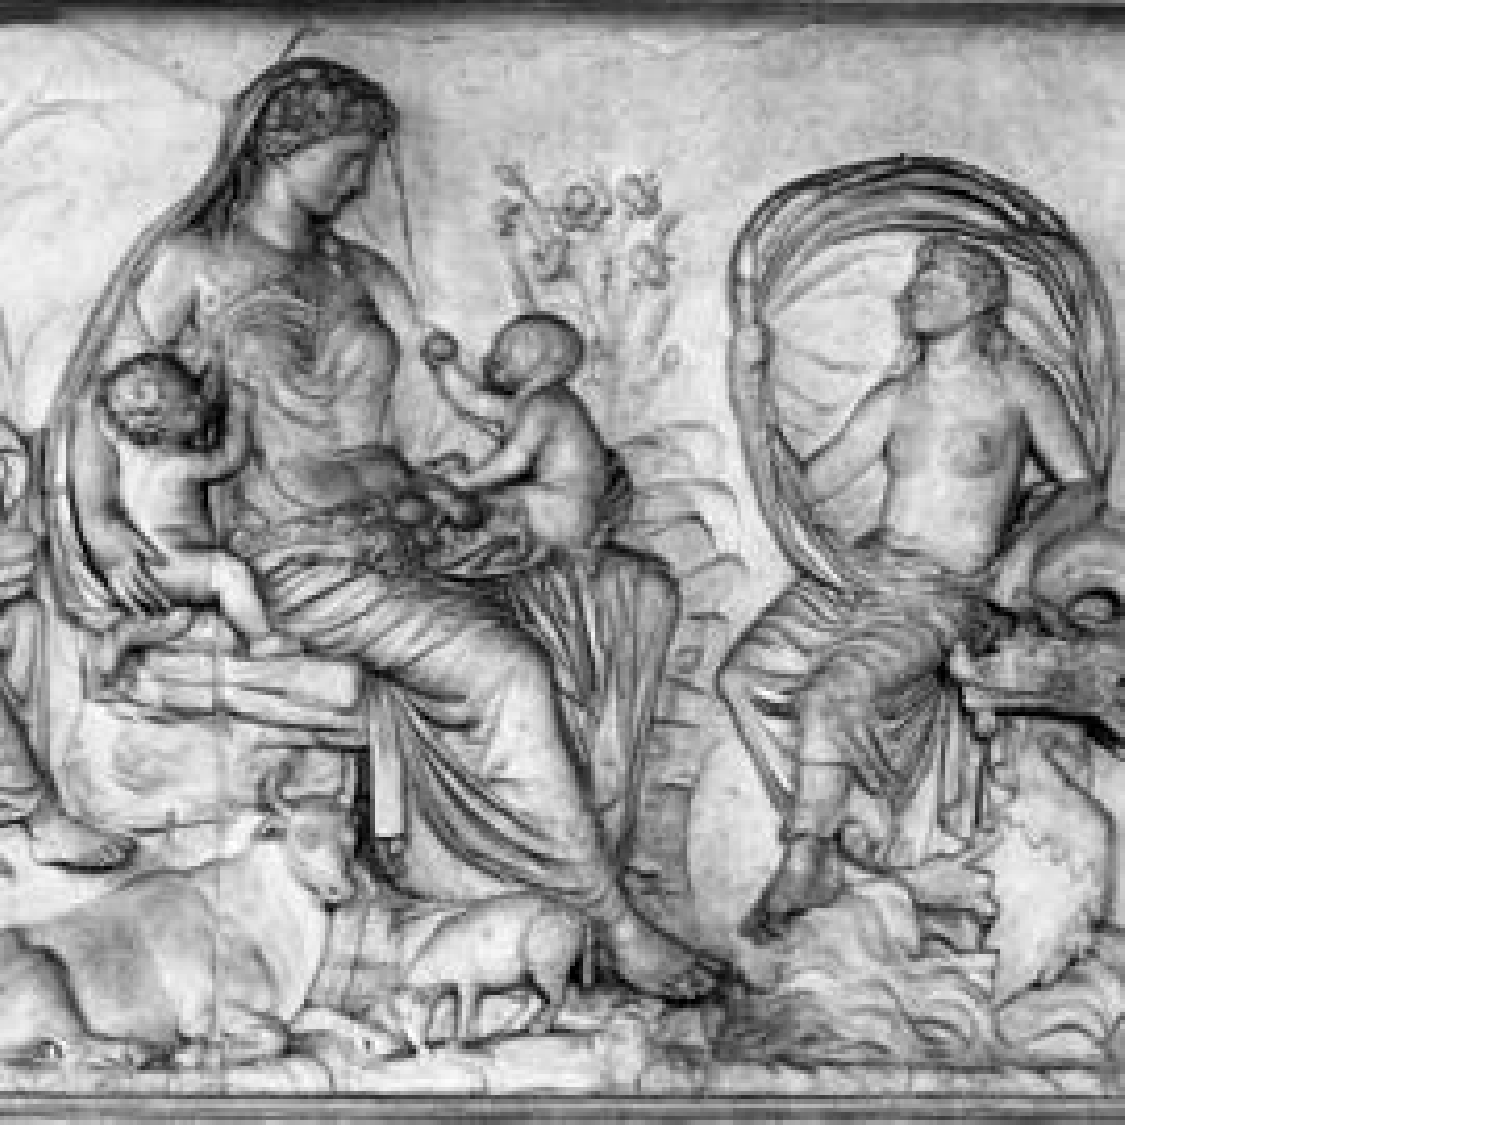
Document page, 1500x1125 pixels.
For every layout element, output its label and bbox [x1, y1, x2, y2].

picture [0, 0, 1126, 1125]
